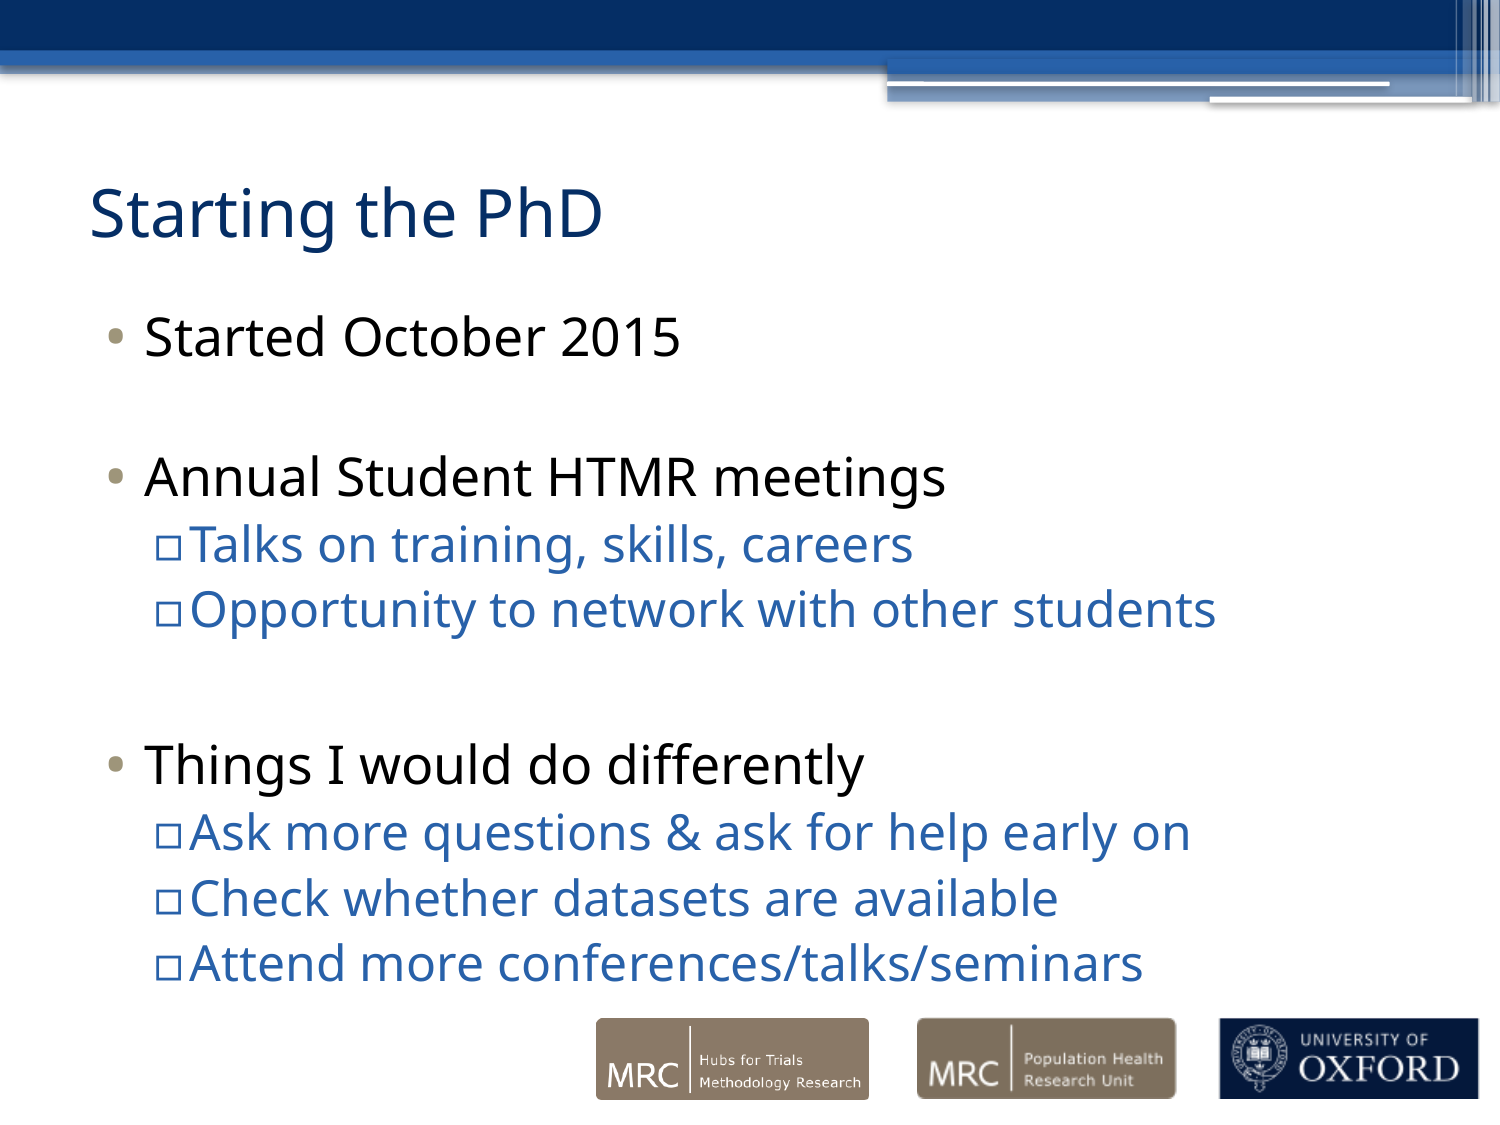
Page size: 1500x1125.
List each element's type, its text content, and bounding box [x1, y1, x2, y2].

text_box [596, 1016, 1481, 1101]
list Started October 2015 Annual Student HTMR meetings Talks on training, skills, careers Opportunity to network with other students Things I would do differently Ask more questions & ask for help early on Check whether datasets are available Attend more conferences/talks/seminars [75, 295, 1425, 1005]
title Starting the PhD [75, 163, 1425, 295]
